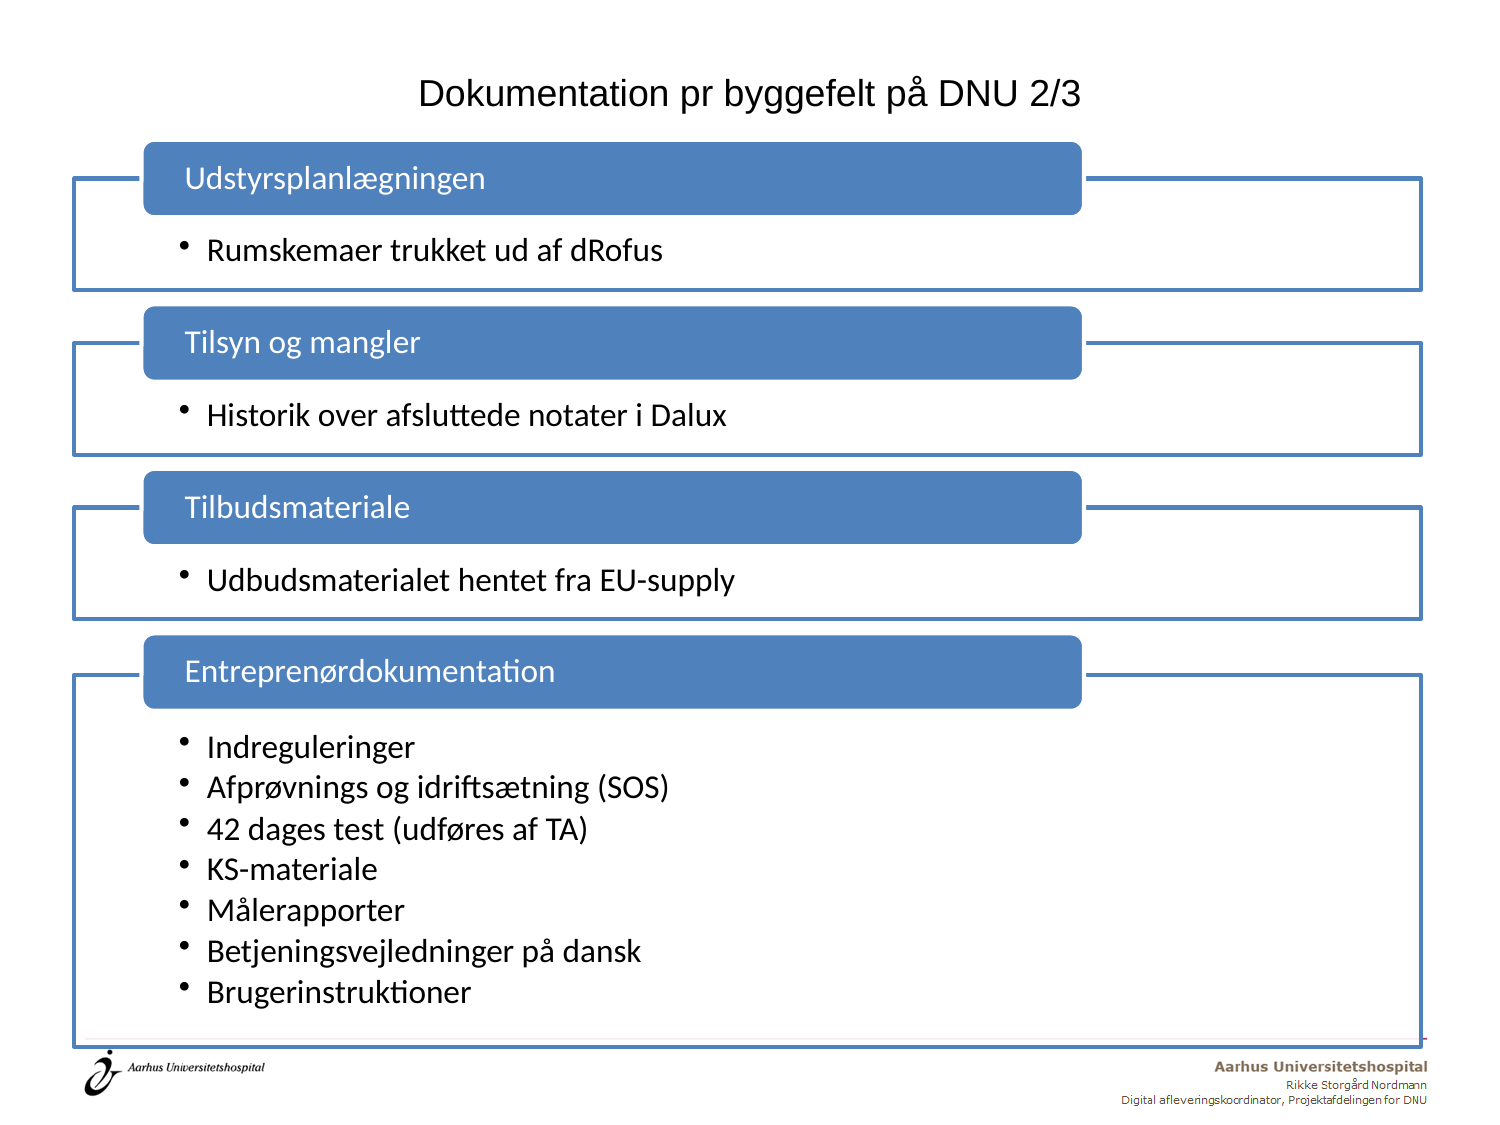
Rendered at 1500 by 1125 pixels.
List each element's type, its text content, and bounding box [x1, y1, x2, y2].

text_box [73, 136, 1422, 1047]
picture [7, 1037, 1500, 1118]
text_box Dokumentation pr byggefelt på DNU 2/3 [75, 0, 1425, 138]
